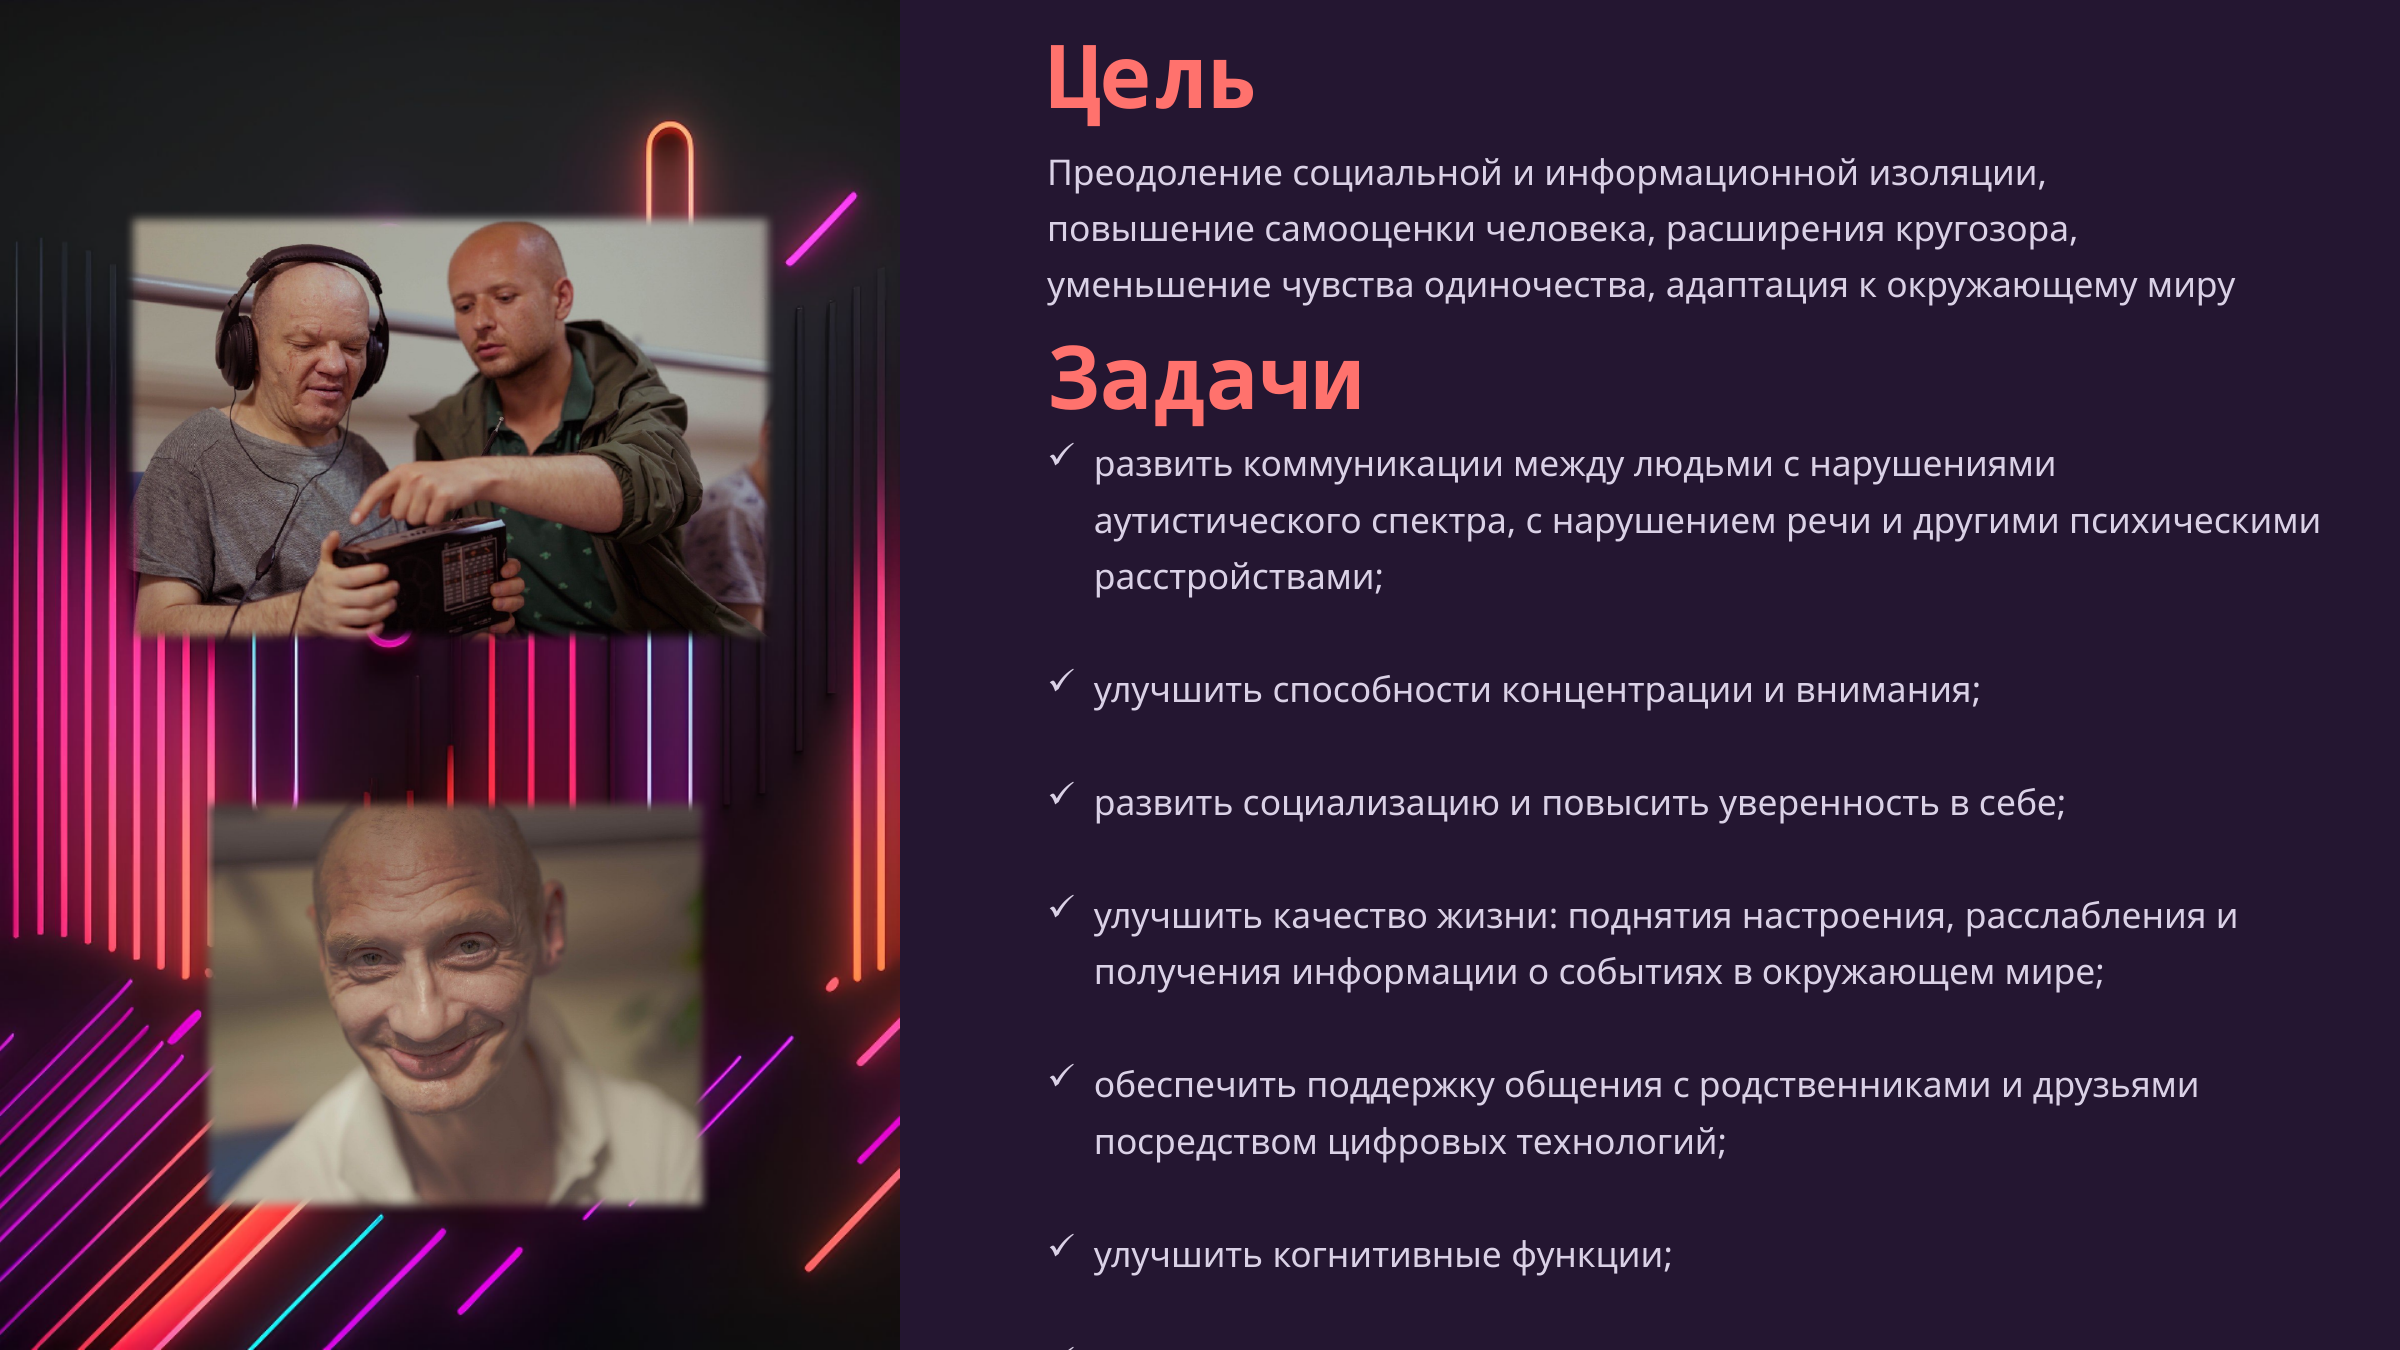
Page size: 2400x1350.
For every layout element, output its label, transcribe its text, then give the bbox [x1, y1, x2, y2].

text_box Преодоление социальной и информационной изоляции, повышение самооценки человека, расширения кругозора, уменьшение чувства одиночества, адаптация к окружающему миру [1032, 128, 2268, 309]
text_box Задачи [1032, 309, 2268, 419]
text_box [900, 0, 2400, 1350]
text_box развить коммуникации между людьми с нарушениями аутистического спектра, с нарушением речи и другими психическими расстройствами; улучшить способности концентрации и внимания; развить социализацию и повысить уверенность в себе; улучшить качество жизни: поднятия настроения, расслабления и получения информации о событиях в окружающем мире; обеспечить поддержку общения с родственниками и друзьями посредством цифровых технологий; улучшить когнитивные функции; обучение положительному самоотношению и принятию других людей. [1032, 419, 2338, 646]
text_box Цель [1032, 8, 2268, 128]
picture [0, 0, 900, 1350]
